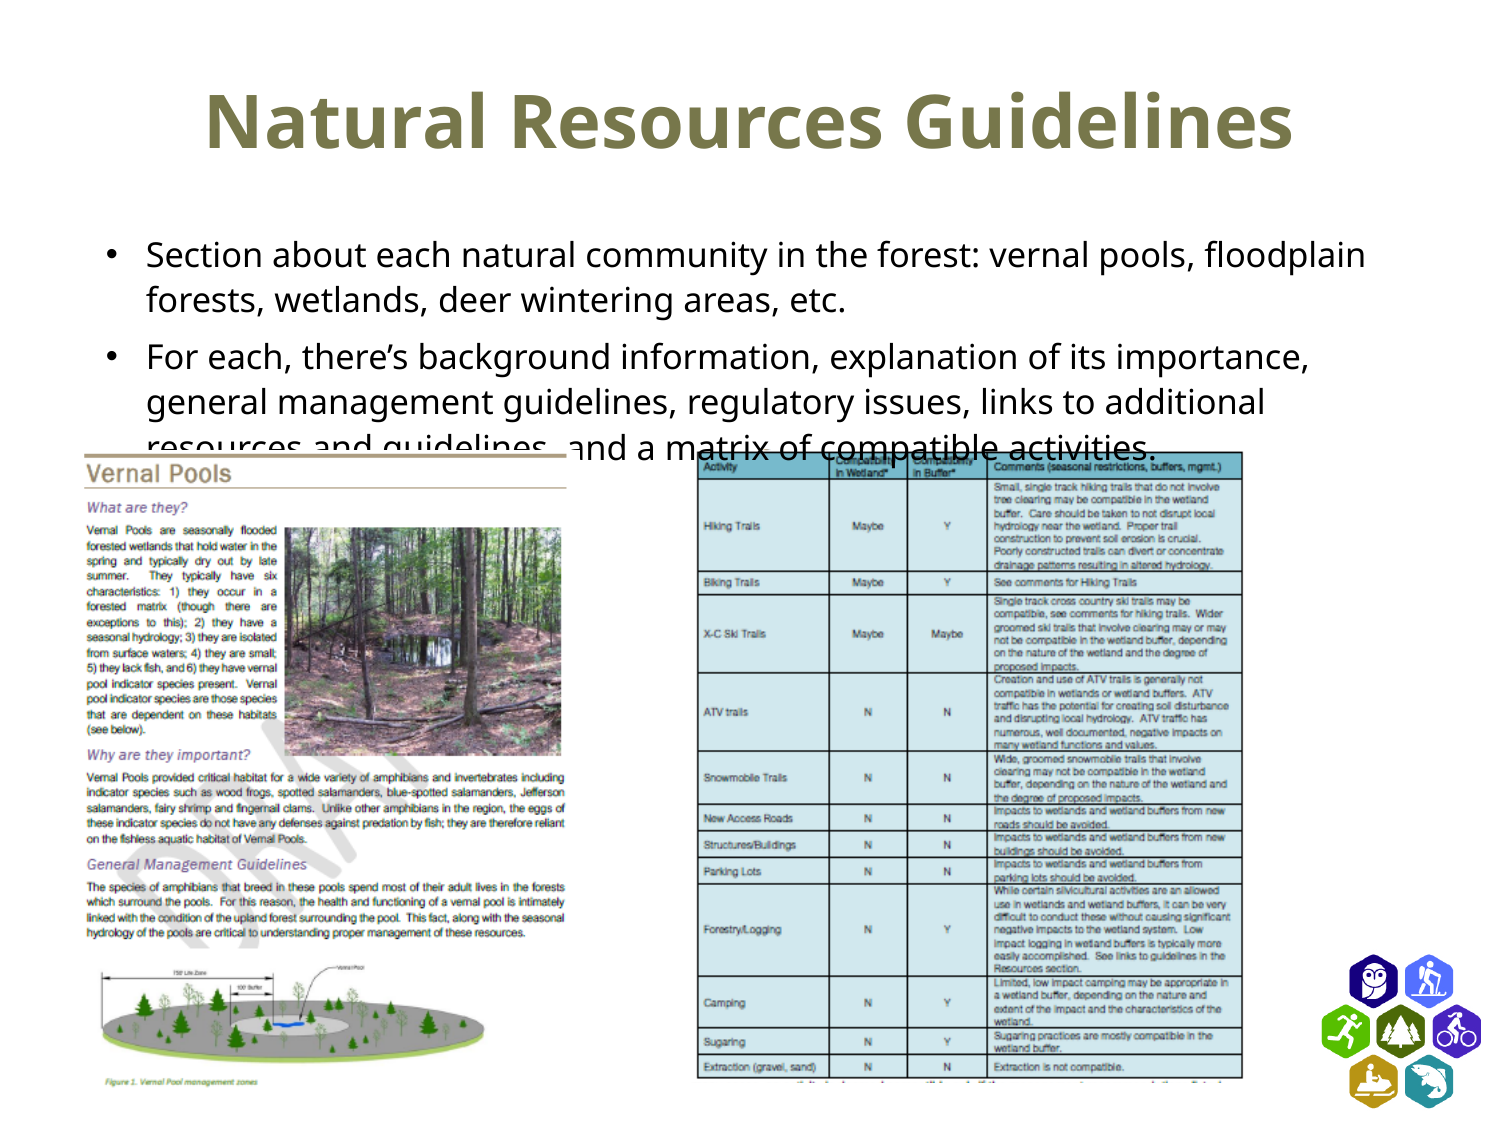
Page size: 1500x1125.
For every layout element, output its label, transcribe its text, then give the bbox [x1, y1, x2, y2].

picture [79, 450, 580, 1101]
picture [691, 449, 1248, 1083]
title Natural Resources Guidelines [90, 52, 1410, 198]
list Section about each natural community in the forest: vernal pools, floodplain forests, wetlands, deer wintering areas, etc. For each, there’s background information, explanation of its importance, general management guidelines, regulatory issues, links to additional resources and guidelines, and a matrix of compatible activities. [90, 221, 1386, 481]
picture [1317, 948, 1488, 1113]
